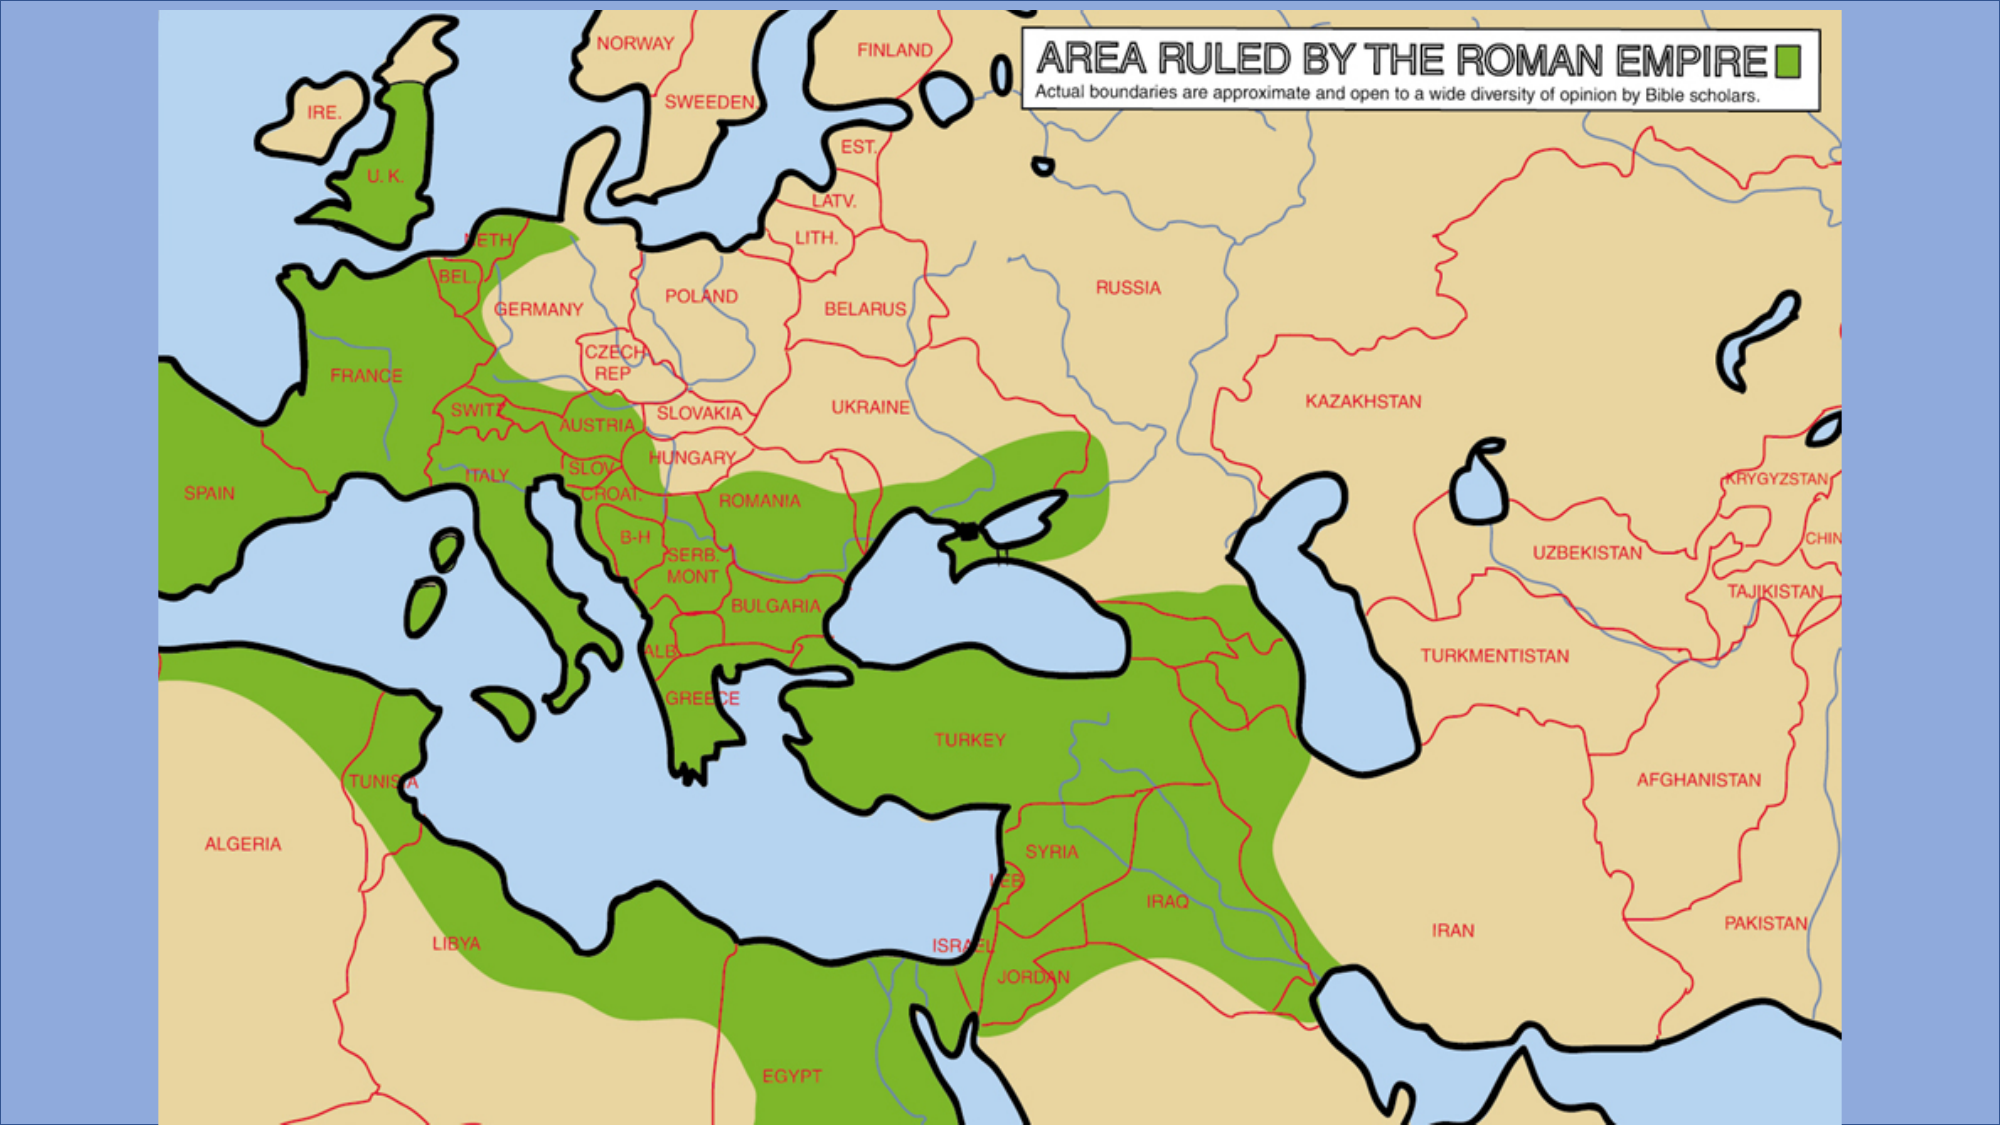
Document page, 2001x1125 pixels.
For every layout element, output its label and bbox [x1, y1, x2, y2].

text_box [0, 0, 2000, 1125]
picture [158, 10, 1842, 1125]
